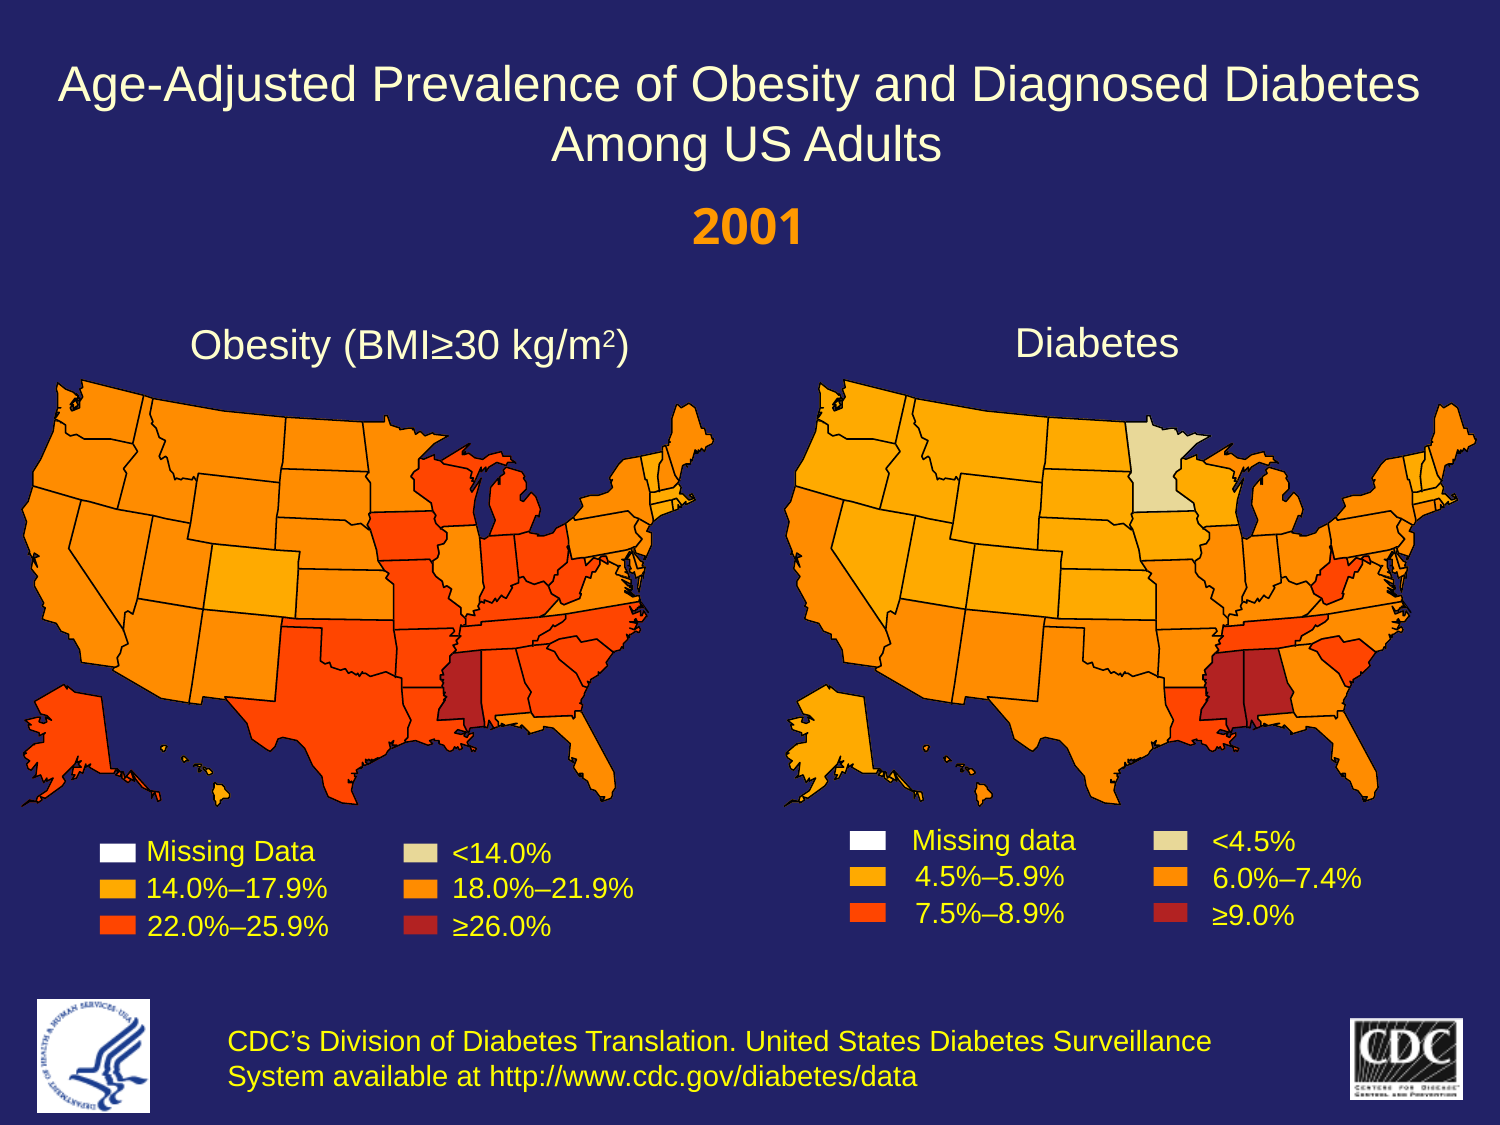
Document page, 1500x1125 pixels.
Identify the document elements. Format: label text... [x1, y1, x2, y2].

picture [37, 999, 150, 1113]
text_box 2001 [677, 187, 821, 263]
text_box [0, 299, 738, 890]
picture [1350, 1018, 1463, 1100]
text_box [762, 299, 1500, 890]
